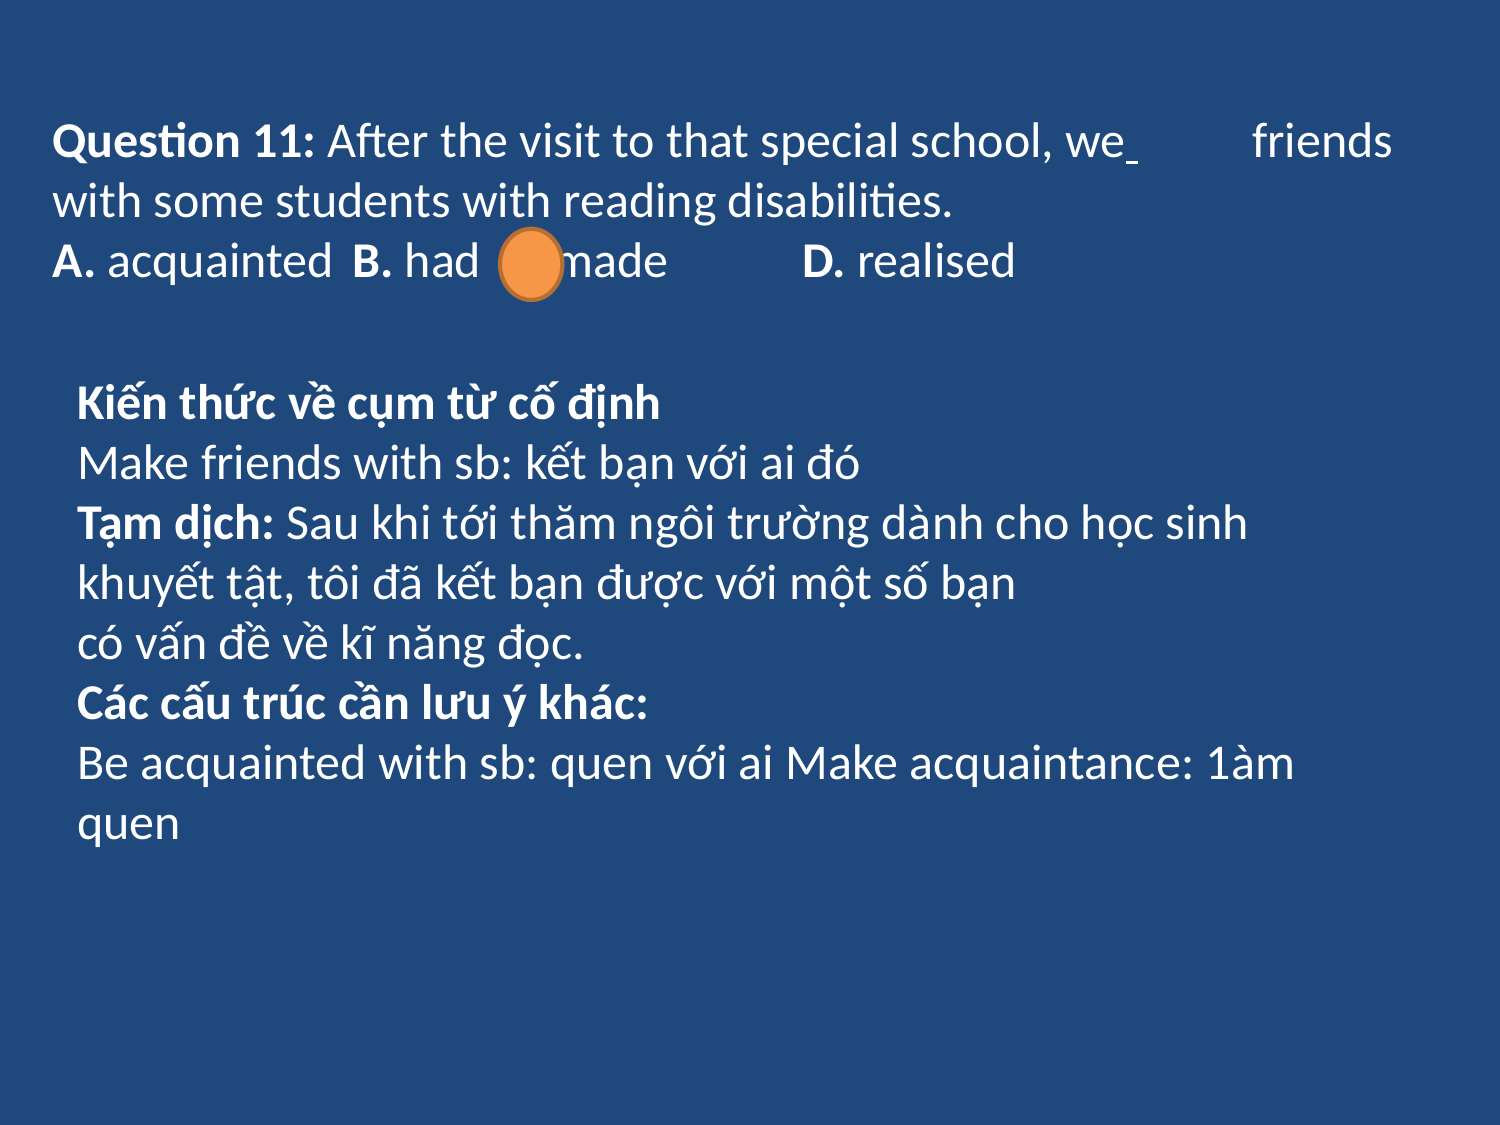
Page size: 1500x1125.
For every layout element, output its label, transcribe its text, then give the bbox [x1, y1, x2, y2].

text_box Question 11: After the visit to that special school, we friends with some students with reading disabilities. A. acquainted B. had C. made D. realised [37, 99, 1463, 355]
text_box [497, 226, 565, 303]
text_box Kiến thức về cụm từ cố định Make friends with sb: kết bạn với ai đó Tạm dịch: Sau khi tới thăm ngôi trường dành cho học sinh khuyết tật, tôi đã kết bạn được với một số bạn có vấn đề về kĩ năng đọc. Các cấu trúc cần lưu ý khác: Be acquainted with sb: quen với ai Make acquaintance: 1àm quen [62, 362, 1413, 918]
